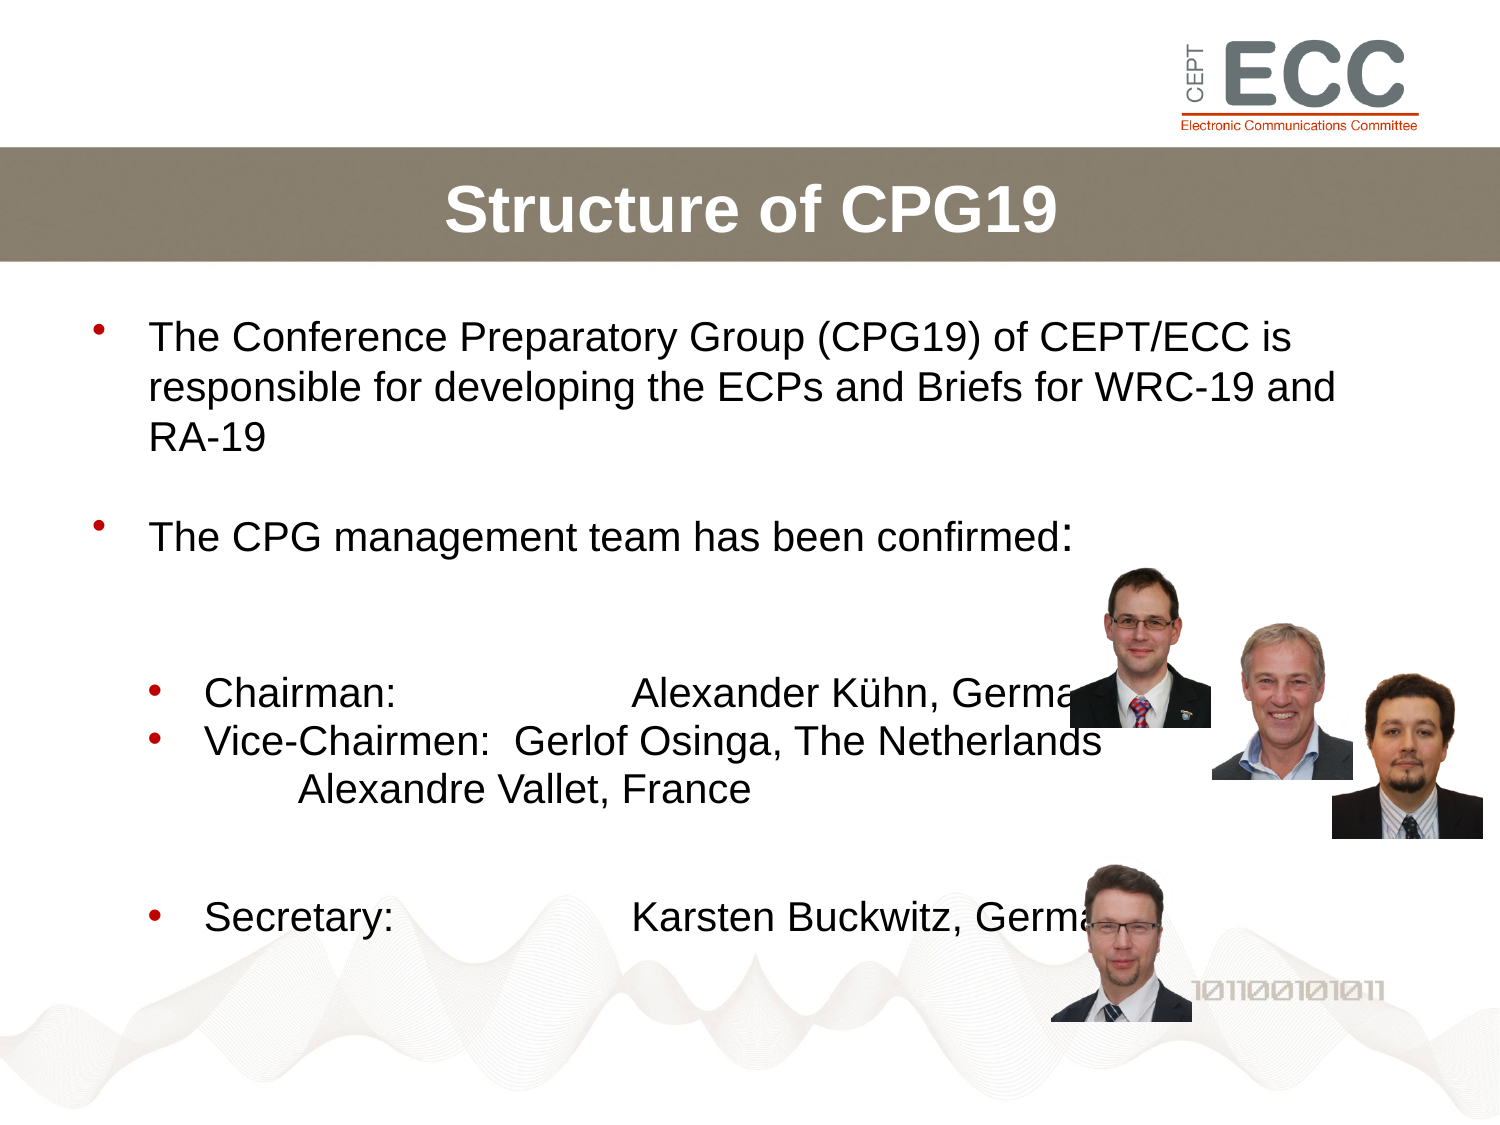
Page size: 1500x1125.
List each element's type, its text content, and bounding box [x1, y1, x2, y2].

title Structure of CPG19 [76, 148, 1427, 263]
list The Conference Preparatory Group (CPG19) of CEPT/ECC is responsible for developing the ECPs and Briefs for WRC-19 and RA-19 The CPG management team has been confirmed: Chairman: Alexander Kühn, Germany Vice-Chairmen: Gerlof Osinga, The Netherlands Alexandre Vallet, France Secretary: Karsten Buckwitz, Germany [76, 301, 1428, 1029]
picture [0, 0, 1500, 1125]
